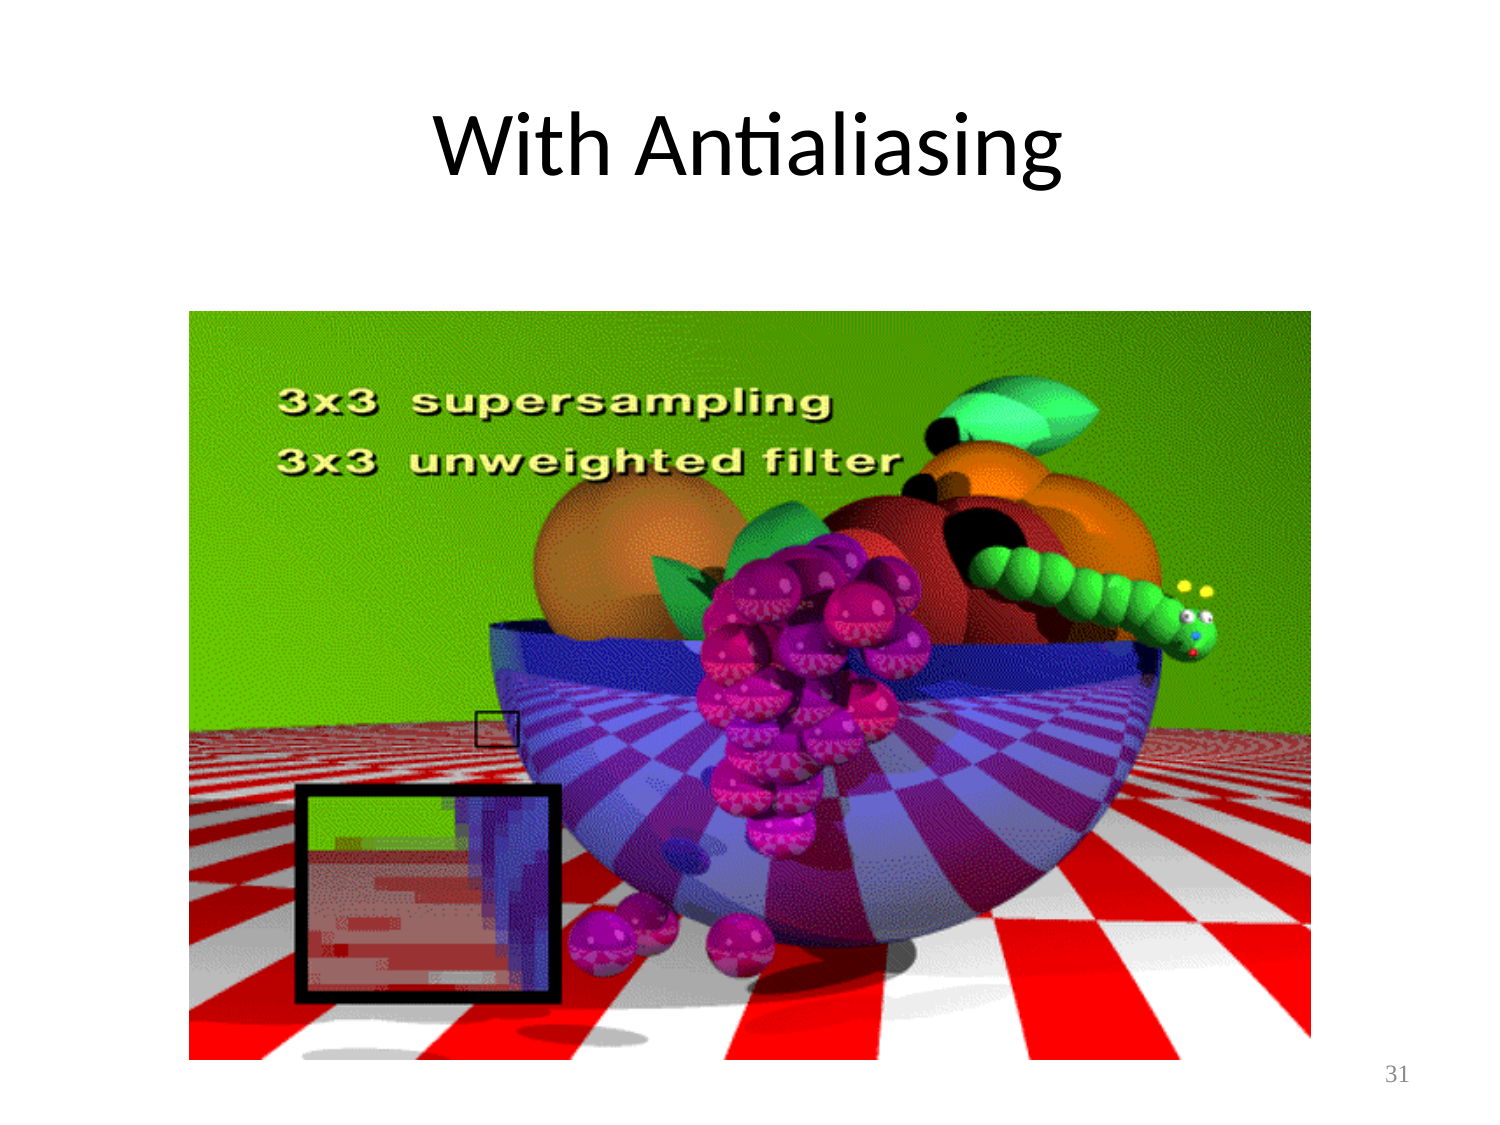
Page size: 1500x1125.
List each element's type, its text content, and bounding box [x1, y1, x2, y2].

picture [189, 310, 1311, 1060]
slide_number 31 [1074, 1042, 1425, 1103]
title With Antialiasing [34, 44, 1463, 233]
